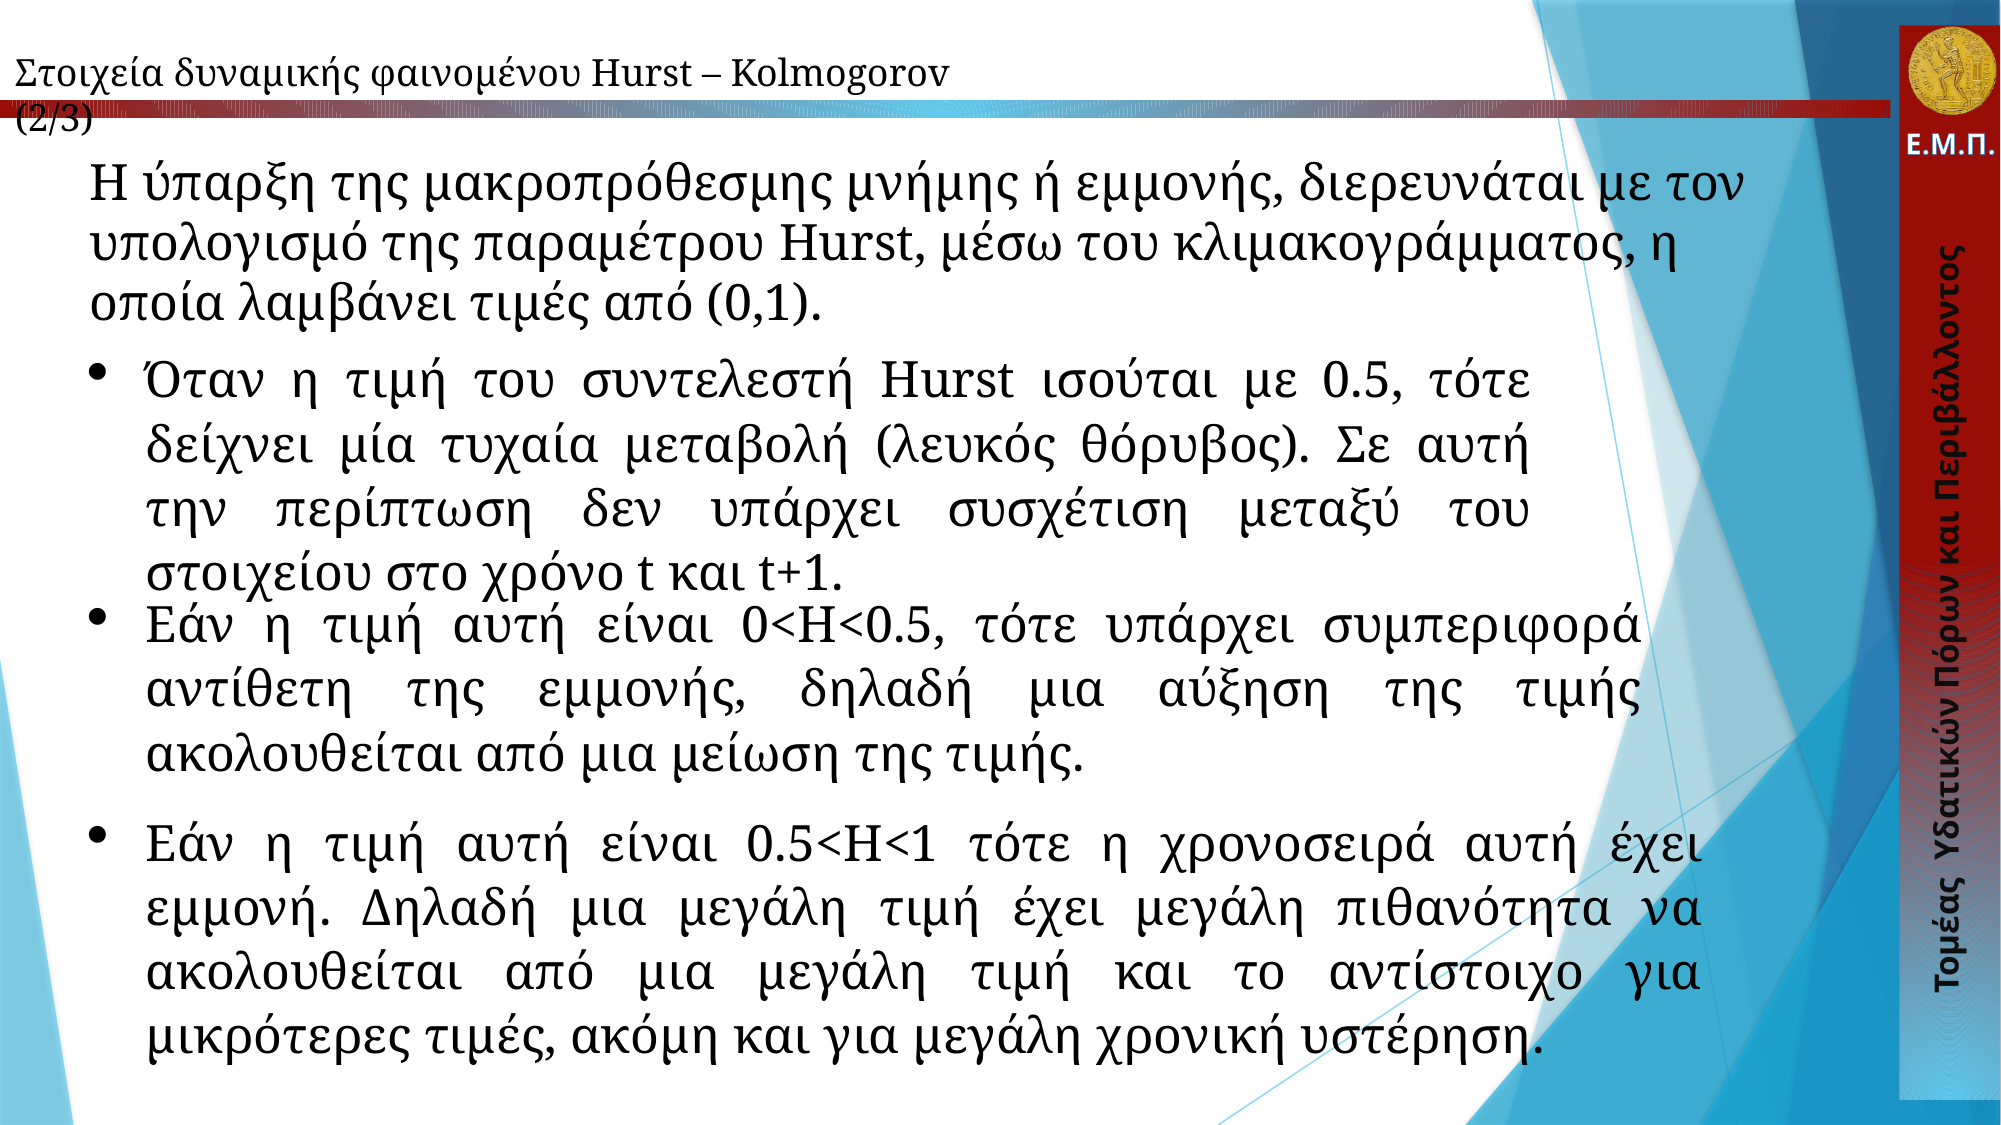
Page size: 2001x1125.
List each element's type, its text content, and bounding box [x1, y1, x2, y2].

text_box Όταν η τιμή του συντελεστή Hurst ισούται με 0.5, τότε δείχνει μία τυχαία μεταβολή (λευκός θόρυβος). Σε αυτή την περίπτωση δεν υπάρχει συσχέτιση μεταξύ του στοιχείου στο χρόνο t και t+1. [74, 336, 1547, 581]
text_box [1899, 25, 1904, 117]
text_box Εάν η τιμή αυτή είναι 0.5<Η<1 τότε η χρονοσειρά αυτή έχει εμμονή. Δηλαδή μια μεγάλη τιμή έχει μεγάλη πιθανότητα να ακολουθείται από μια μεγάλη τιμή και το αντίστοιχο για μικρότερες τιμές, ακόμη και για μεγάλη χρονική υστέρηση. [74, 799, 1717, 1071]
text_box Στοιχεία δυναμικής φαινομένου Hurst – Kolmogorov (2/3) [0, 41, 1000, 146]
text_box [1000, 100, 1891, 118]
text_box [1899, 168, 2000, 1100]
text_box Η ύπαρξη της μακροπρόθεσμης μνήμης ή εμμονής, διερευνάται με τον υπολογισμό της παραμέτρου Hurst, μέσω του κλιμακογράμματος, η οποία λαμβάνει τιμές από (0,1). [74, 143, 1809, 338]
picture [1905, 24, 2000, 119]
text_box Τομέας Υδατικών Πόρων και Περιβάλλοντος [1917, 210, 1999, 1029]
text_box Εάν η τιμή αυτή είναι 0<Η<0.5, τότε υπάρχει συμπεριφορά αντίθετη της εμμονής, δηλαδή μια αύξηση της τιμής ακολουθείται από μια μείωση της τιμής. [74, 581, 1657, 789]
text_box Ε.Μ.Π. [1890, 117, 2000, 168]
